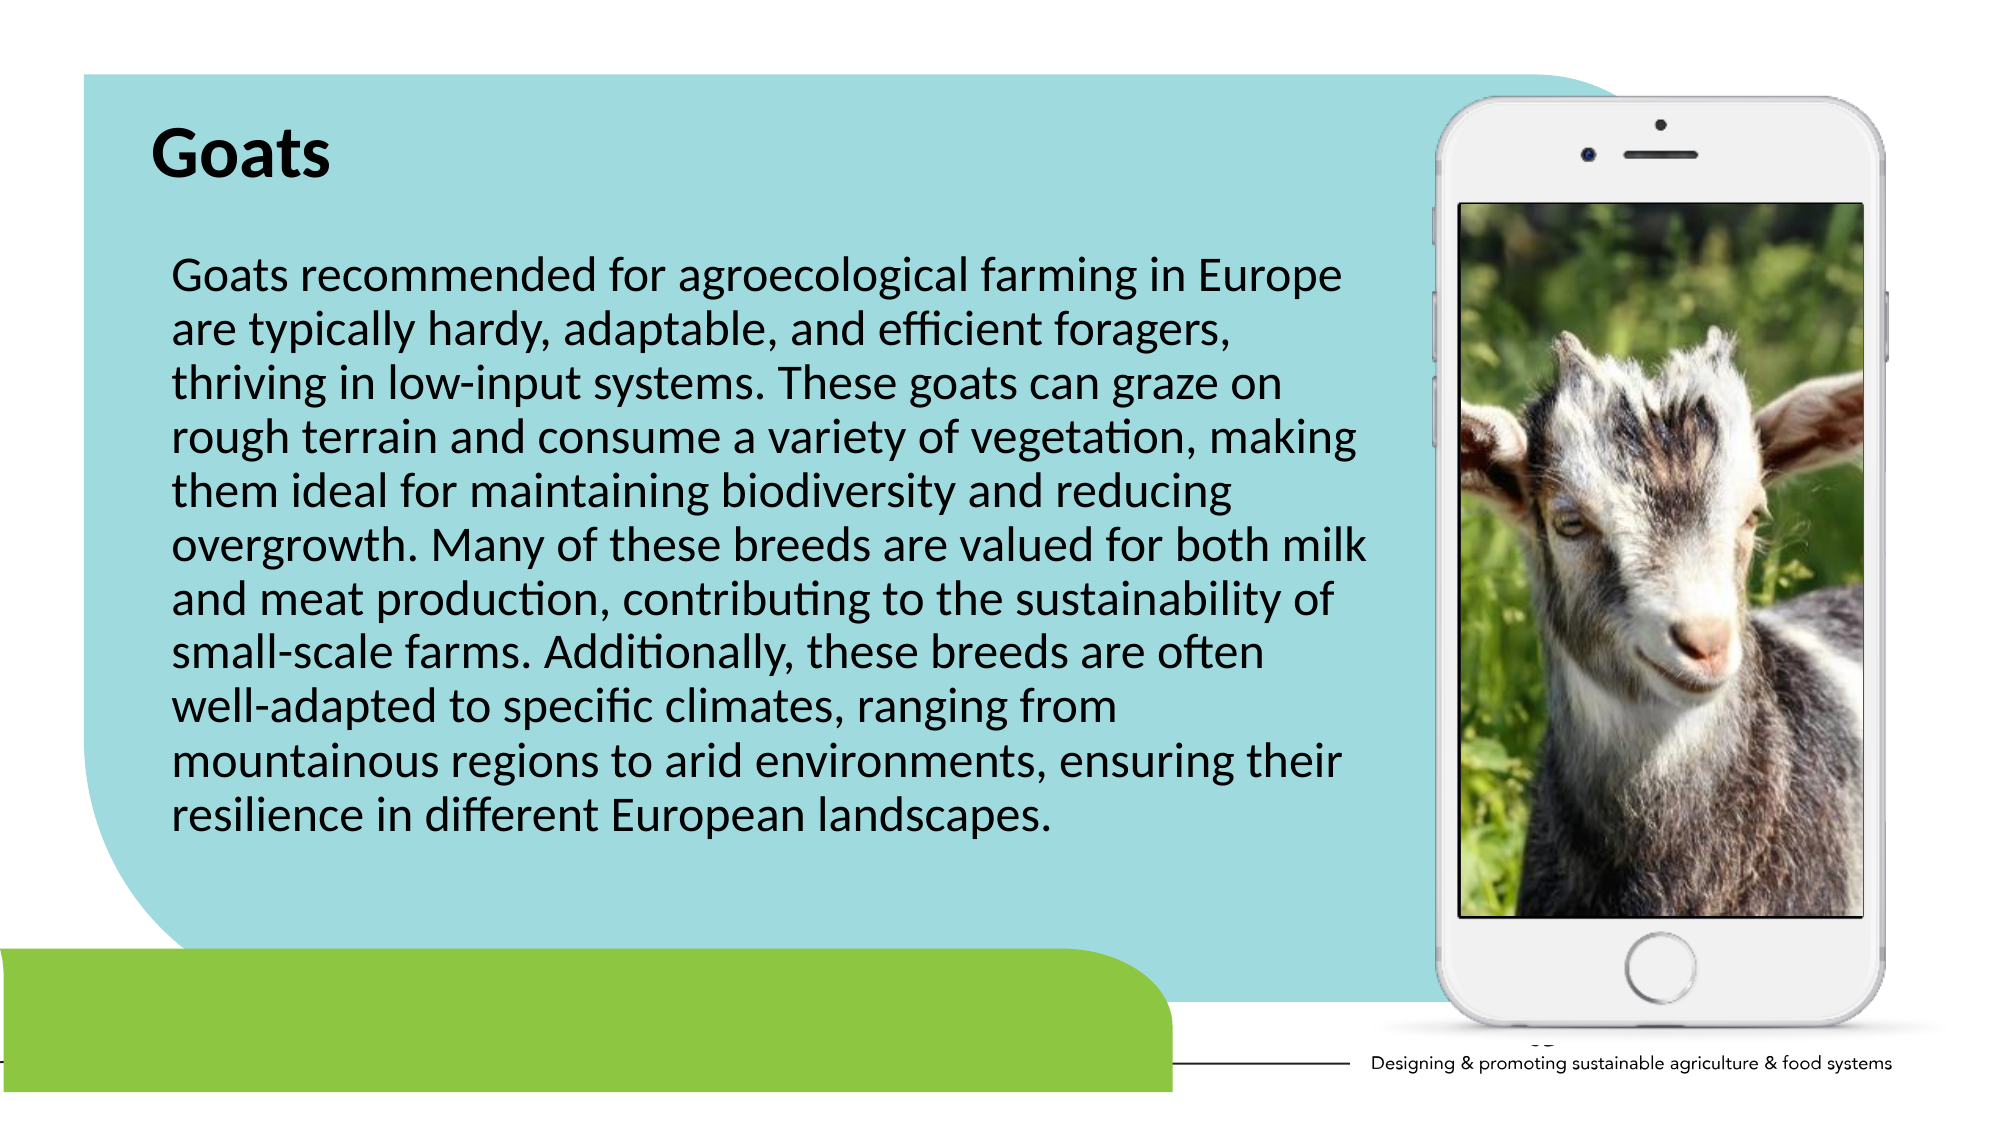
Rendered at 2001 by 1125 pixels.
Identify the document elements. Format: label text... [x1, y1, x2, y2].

list Goats [137, 105, 1059, 269]
picture [1328, 37, 2000, 1088]
list Goats recommended for agroecological farming in Europe are typically hardy, adaptable, and efficient foragers, thriving in low-input systems. These goats can graze on rough terrain and consume a variety of vegetation, making them ideal for maintaining biodiversity and reducing overgrowth. Many of these breeds are valued for both milk and meat production, contributing to the sustainability of small-scale farms. Additionally, these breeds are often well-adapted to specific climates, ranging from mountainous regions to arid environments, ensuring their resilience in different European landscapes. [119, 240, 1385, 781]
